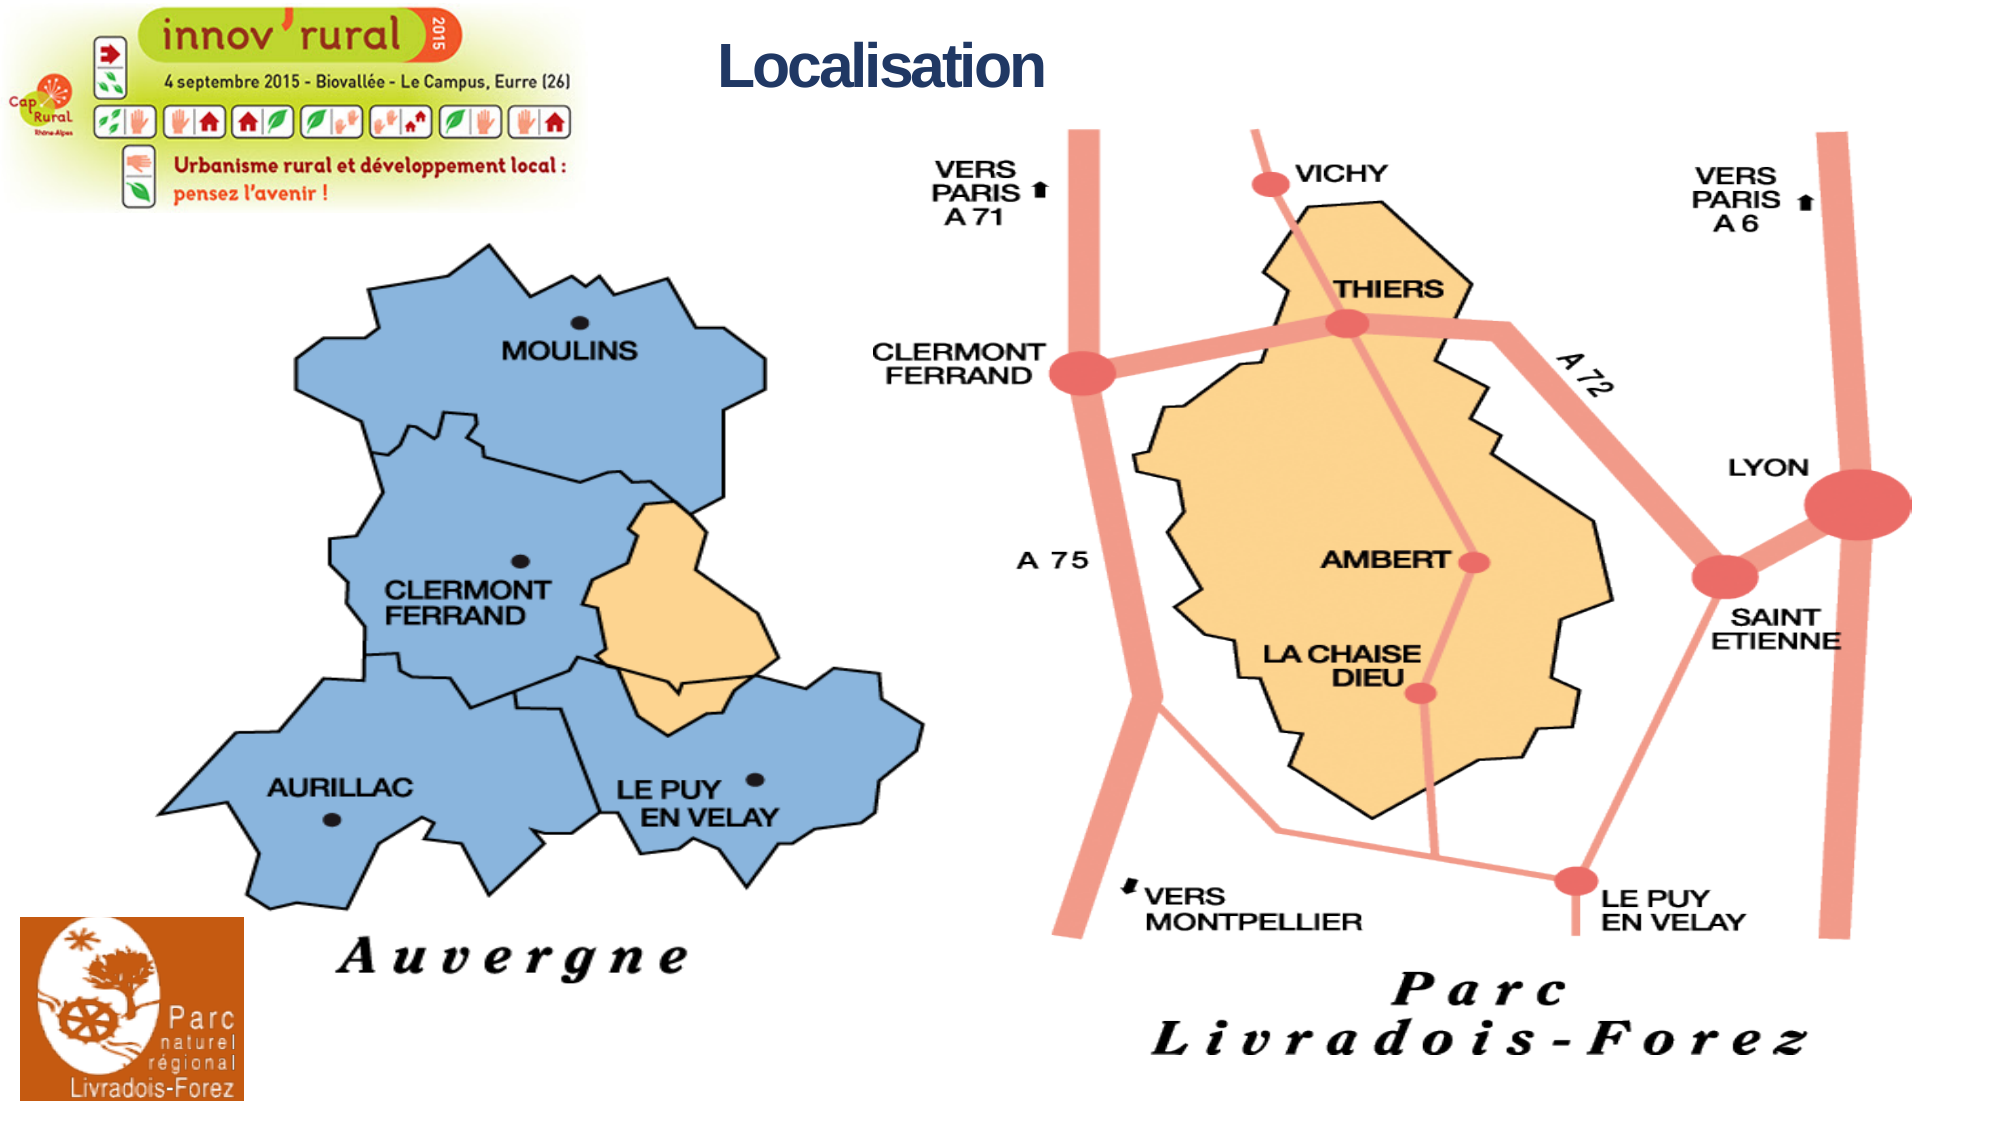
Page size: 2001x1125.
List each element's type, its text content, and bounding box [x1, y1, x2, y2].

picture [0, 3, 588, 213]
picture [19, 114, 1912, 1102]
text_box Localisation [702, 17, 1142, 183]
